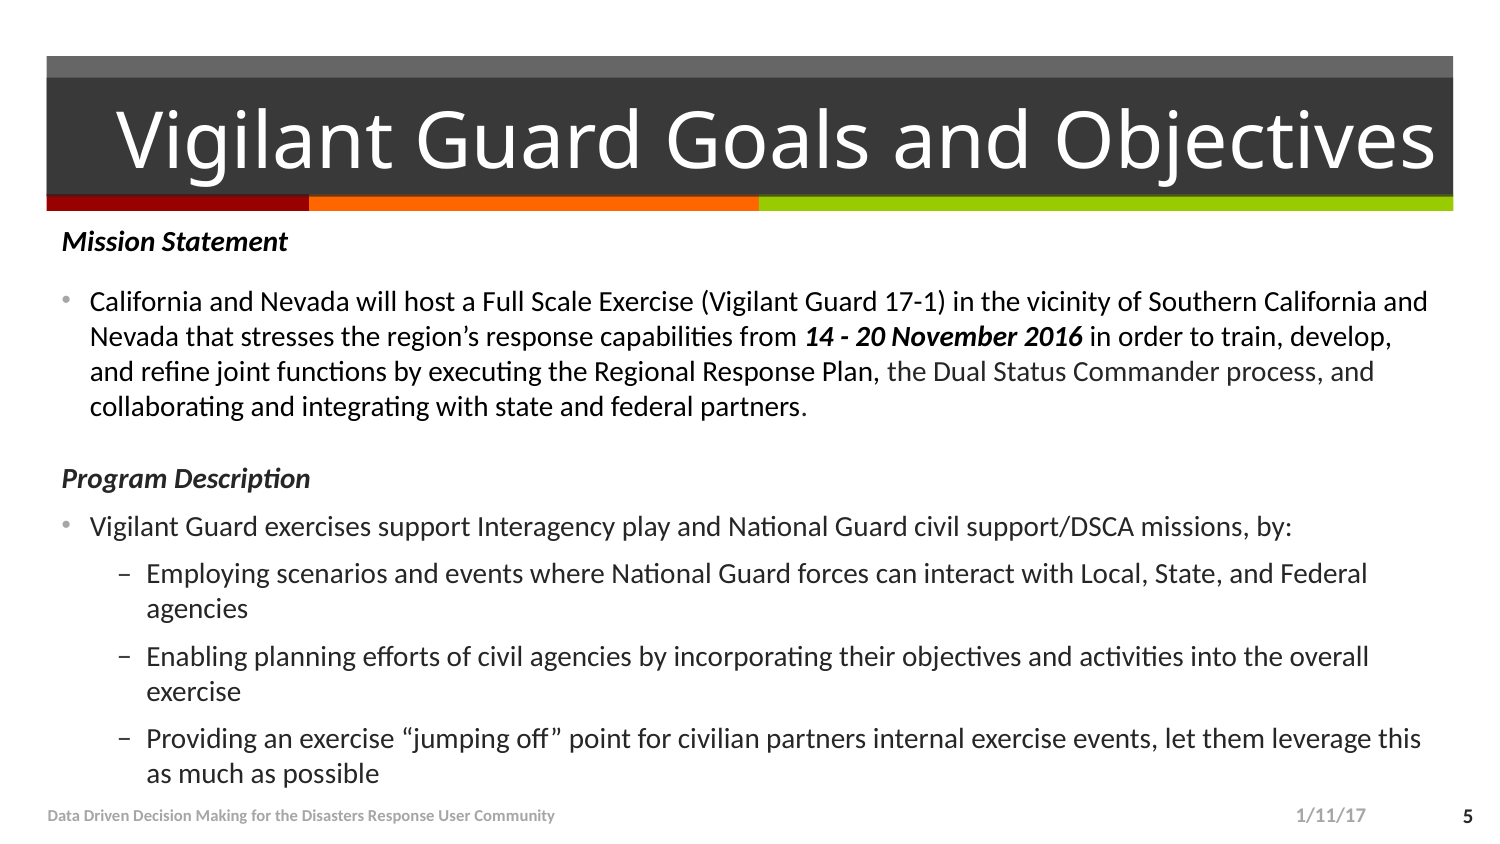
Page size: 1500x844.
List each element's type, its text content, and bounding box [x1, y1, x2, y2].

list Mission Statement California and Nevada will host a Full Scale Exercise (Vigilant Guard 17-1) in the vicinity of Southern California and Nevada that stresses the region’s response capabilities from 14 - 20 November 2016 in order to train, develop, and refine joint functions by executing the Regional Response Plan, the Dual Status Commander process, and collaborating and integrating with state and federal partners. Program Description Vigilant Guard exercises support Interagency play and National Guard civil support/DSCA missions, by: Employing scenarios and events where National Guard forces can interact with Local, State, and Federal agencies Enabling planning efforts of civil agencies by incorporating their objectives and activities into the overall exercise Providing an exercise “jumping off” point for civilian partners internal exercise events, let them leverage this as much as possible [46, 214, 1454, 793]
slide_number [1031, 793, 1382, 837]
slide_number 4 [1385, 792, 1489, 837]
title Vigilant Guard Goals and Objectives [46, 77, 1454, 197]
footer Data Driven Decision Making for the Disasters Response User Community [32, 791, 1031, 837]
